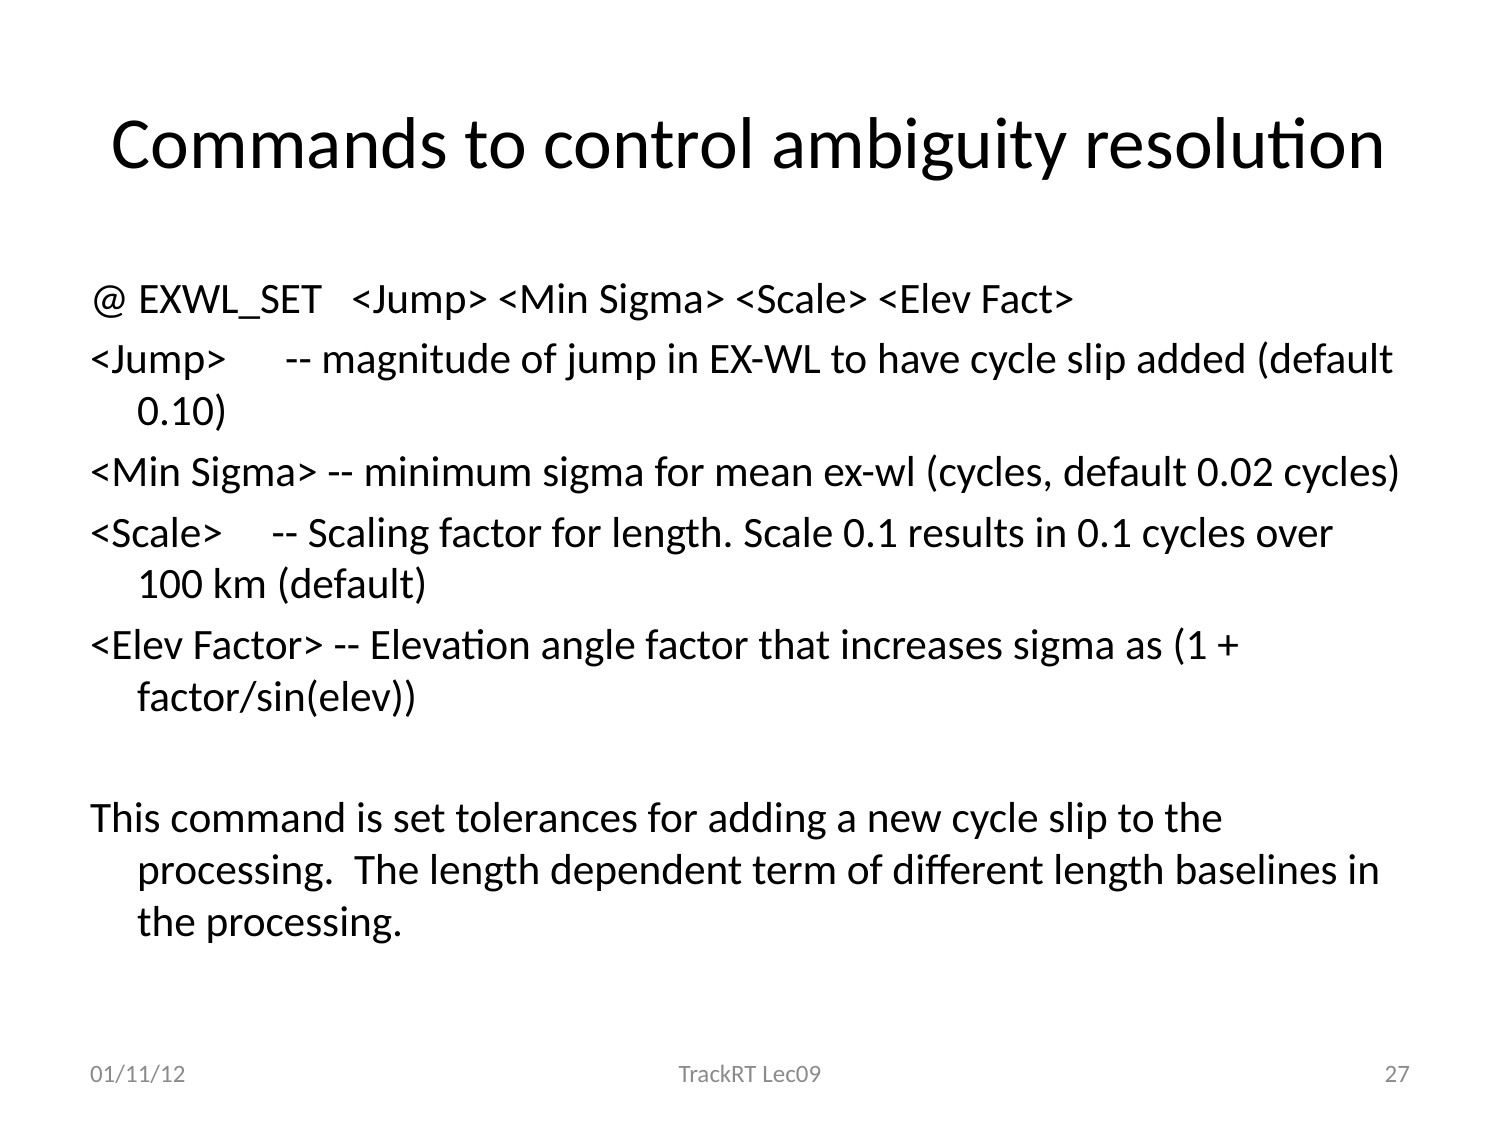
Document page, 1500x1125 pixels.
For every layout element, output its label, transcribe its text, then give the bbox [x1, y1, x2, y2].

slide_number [75, 1042, 425, 1103]
title Commands to control ambiguity resolution [75, 45, 1425, 233]
slide_number 27 [1074, 1042, 1425, 1103]
list @ EXWL_SET <Jump> <Min Sigma> <Scale> <Elev Fact> <Jump> -- magnitude of jump in EX-WL to have cycle slip added (default 0.10) <Min Sigma> -- minimum sigma for mean ex-wl (cycles, default 0.02 cycles) <Scale> -- Scaling factor for length. Scale 0.1 results in 0.1 cycles over 100 km (default) <Elev Factor> -- Elevation angle factor that increases sigma as (1 + factor/sin(elev)) This command is set tolerances for adding a new cycle slip to the processing. The length dependent term of different length baselines in the processing. [75, 262, 1425, 1005]
footer TrackRT Lec09 [512, 1042, 988, 1103]
